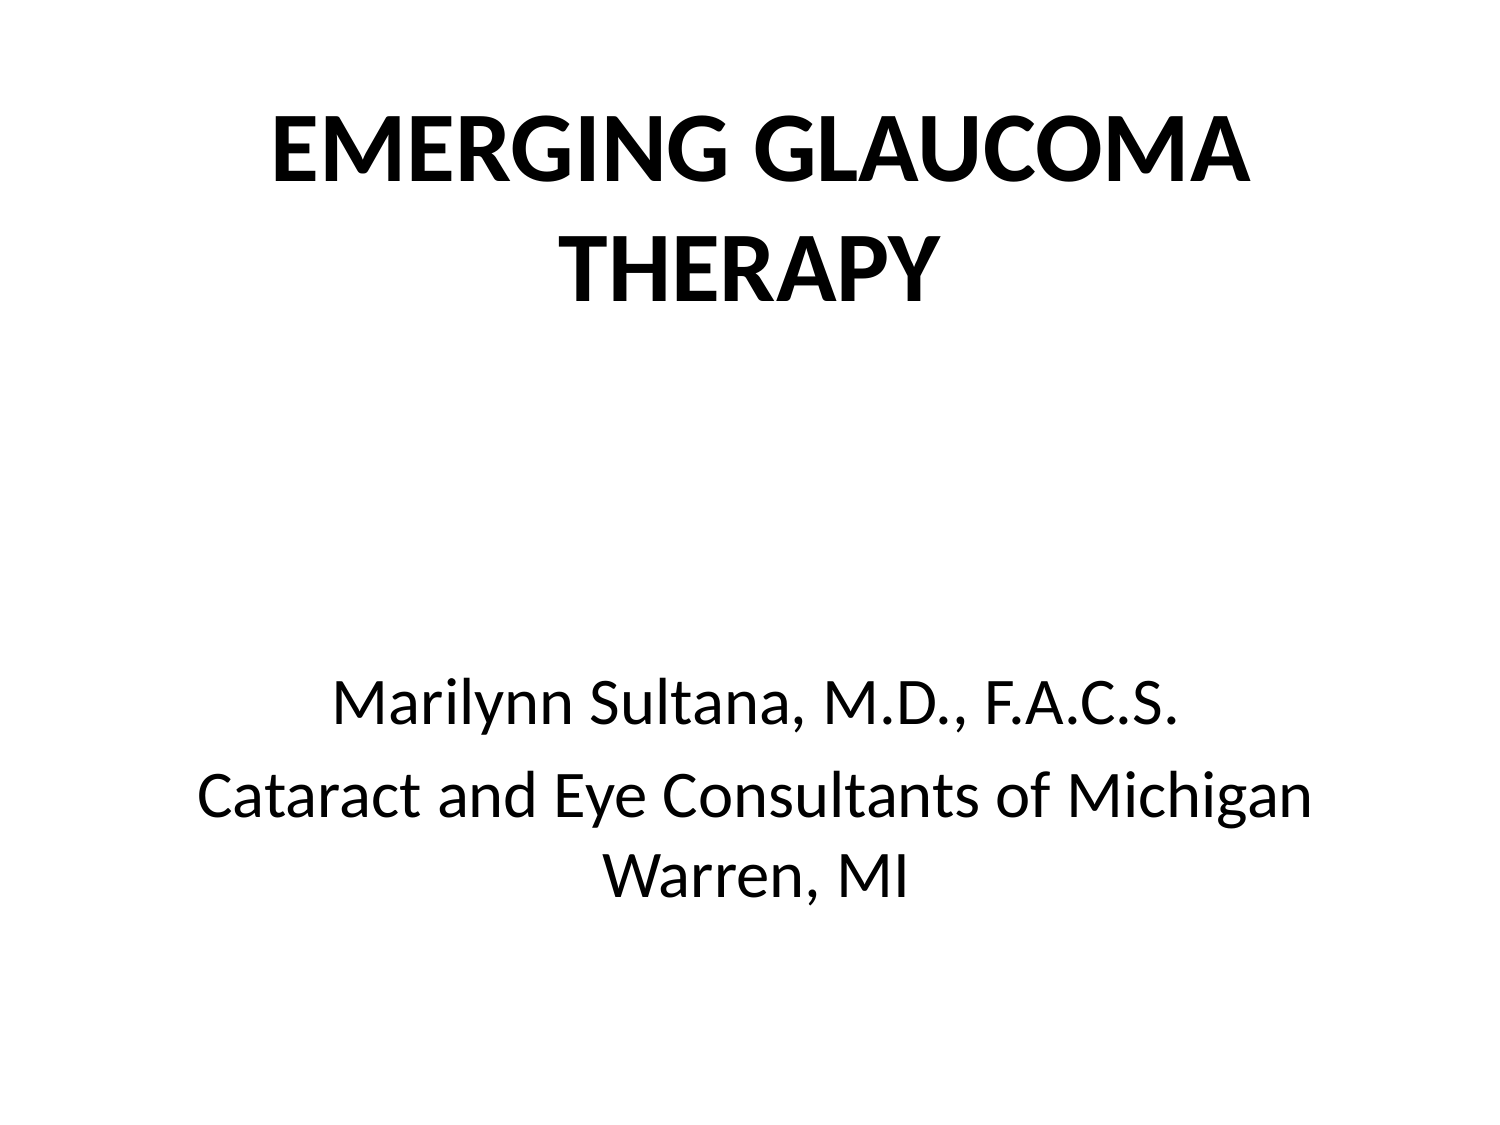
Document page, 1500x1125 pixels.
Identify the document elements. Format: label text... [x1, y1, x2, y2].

title EMERGING GLAUCOMA THERAPY [112, 62, 1388, 342]
subtitle Marilynn Sultana, M.D., F.A.C.S. Cataract and Eye Consultants of Michigan Warren, MI [150, 650, 1363, 938]
